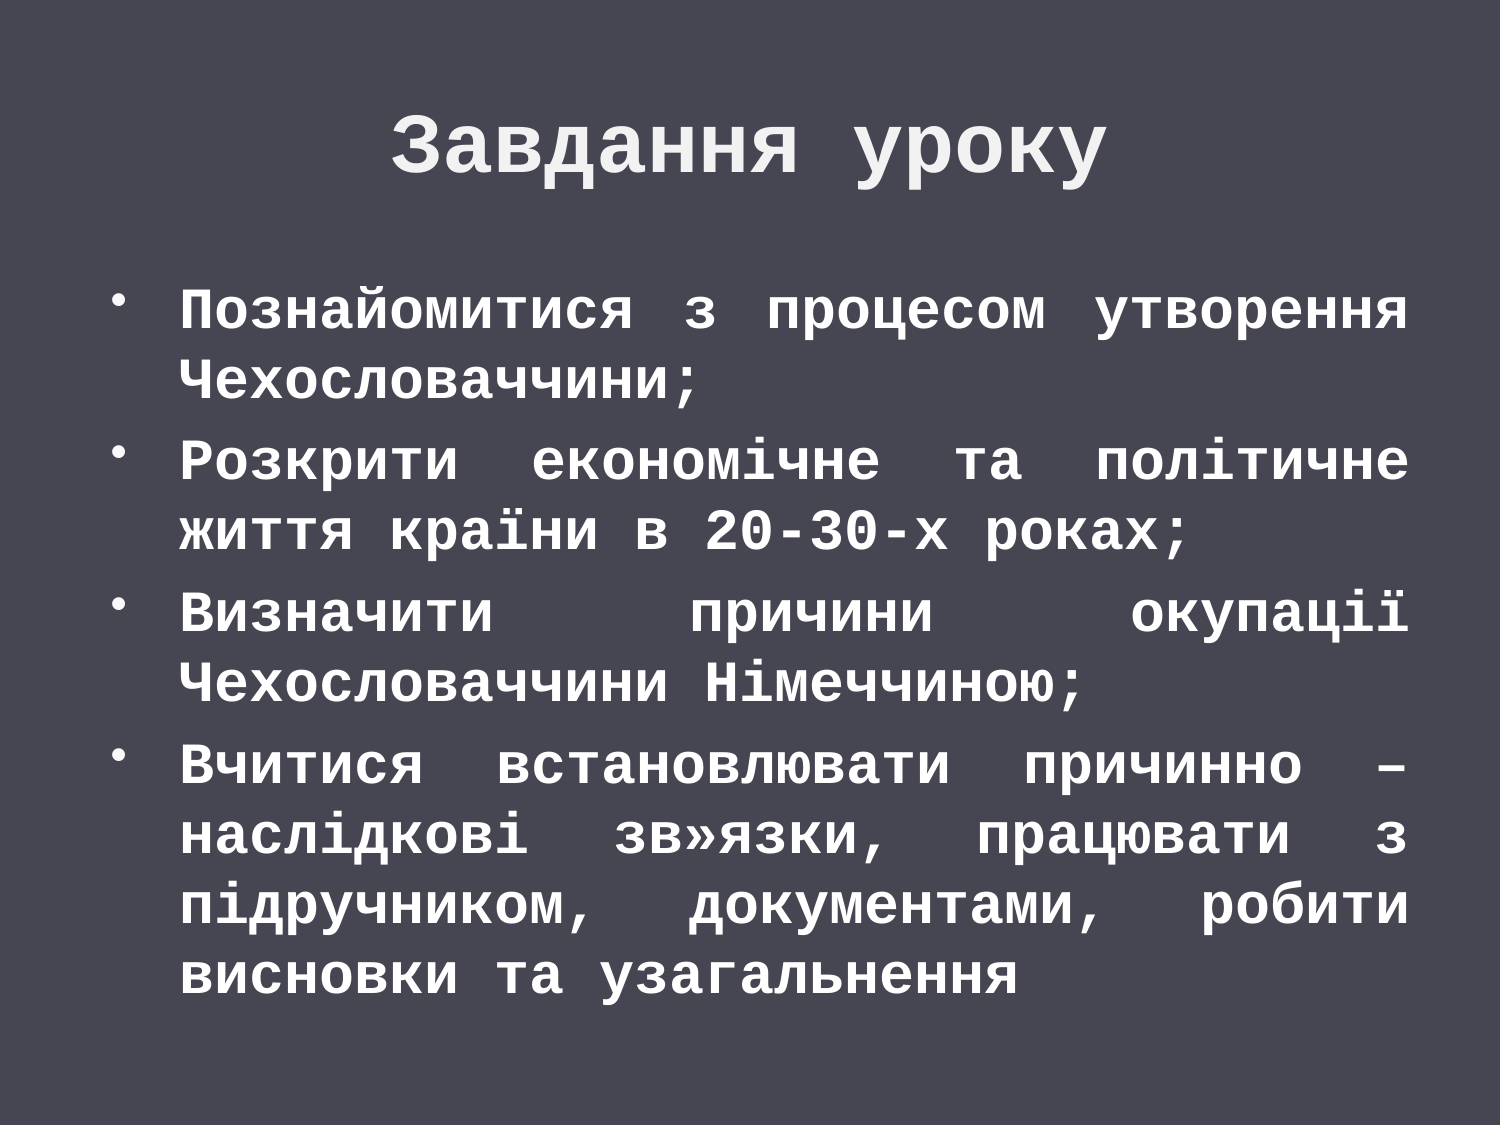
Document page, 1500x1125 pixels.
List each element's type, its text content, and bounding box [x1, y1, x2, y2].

title Завдання уроку [75, 45, 1425, 233]
list Познайомитися з процесом утворення Чехословаччини; Розкрити економічне та політичне життя країни в 20-30-х роках; Визначити причини окупації Чехословаччини Німеччиною; Вчитися встановлювати причинно – наслідкові зв»язки, працювати з підручником, документами, робити висновки та узагальнення [74, 262, 1426, 1036]
